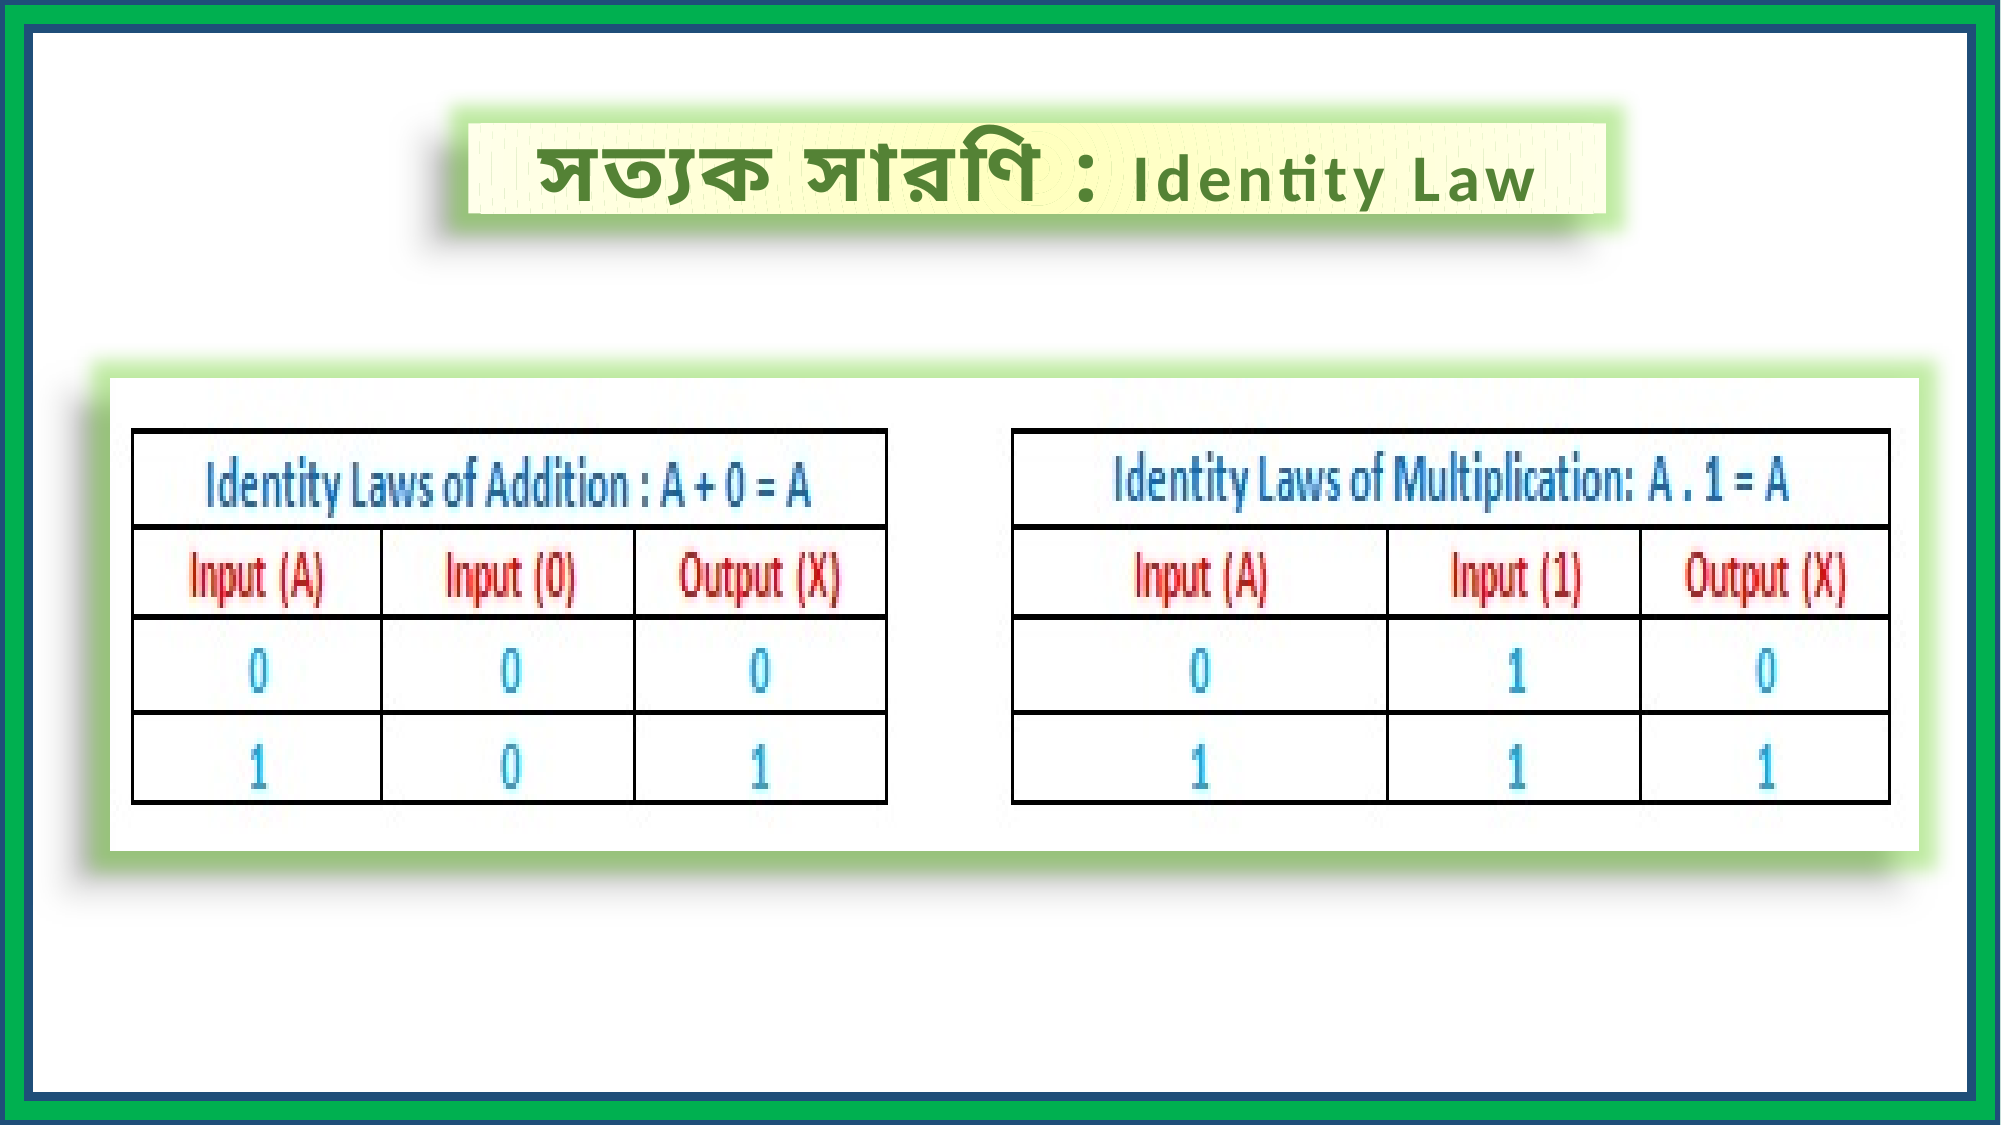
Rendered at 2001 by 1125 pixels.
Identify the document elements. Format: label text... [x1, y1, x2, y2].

picture [110, 378, 1919, 851]
text_box সত্যক সারণি : Identity Law [467, 122, 1607, 214]
